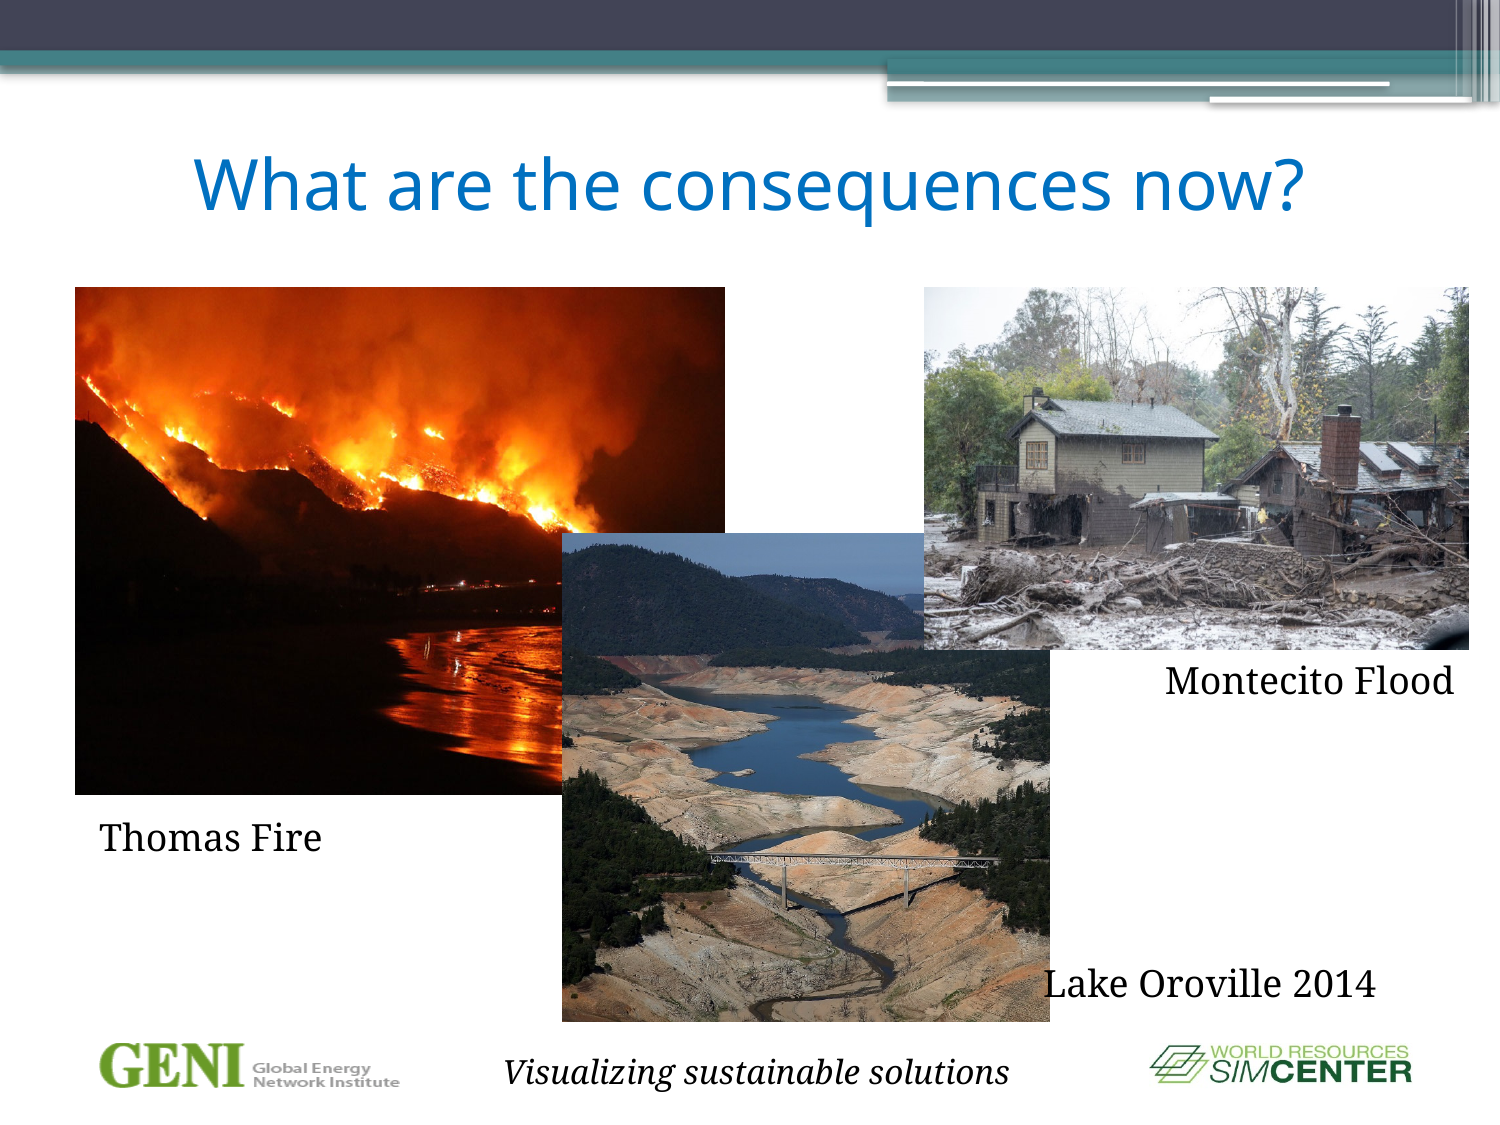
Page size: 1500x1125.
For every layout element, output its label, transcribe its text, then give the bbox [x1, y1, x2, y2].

title What are the consequences now? [75, 162, 1425, 288]
text_box Montecito Flood [1149, 649, 1488, 710]
picture [99, 1043, 401, 1088]
text_box Visualizing sustainable solutions [487, 1043, 1063, 1099]
picture [1149, 1043, 1413, 1095]
text_box Thomas Fire [84, 806, 338, 867]
picture [562, 287, 1469, 1022]
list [74, 287, 726, 795]
text_box Lake Oroville 2014 [1056, 952, 1402, 1013]
